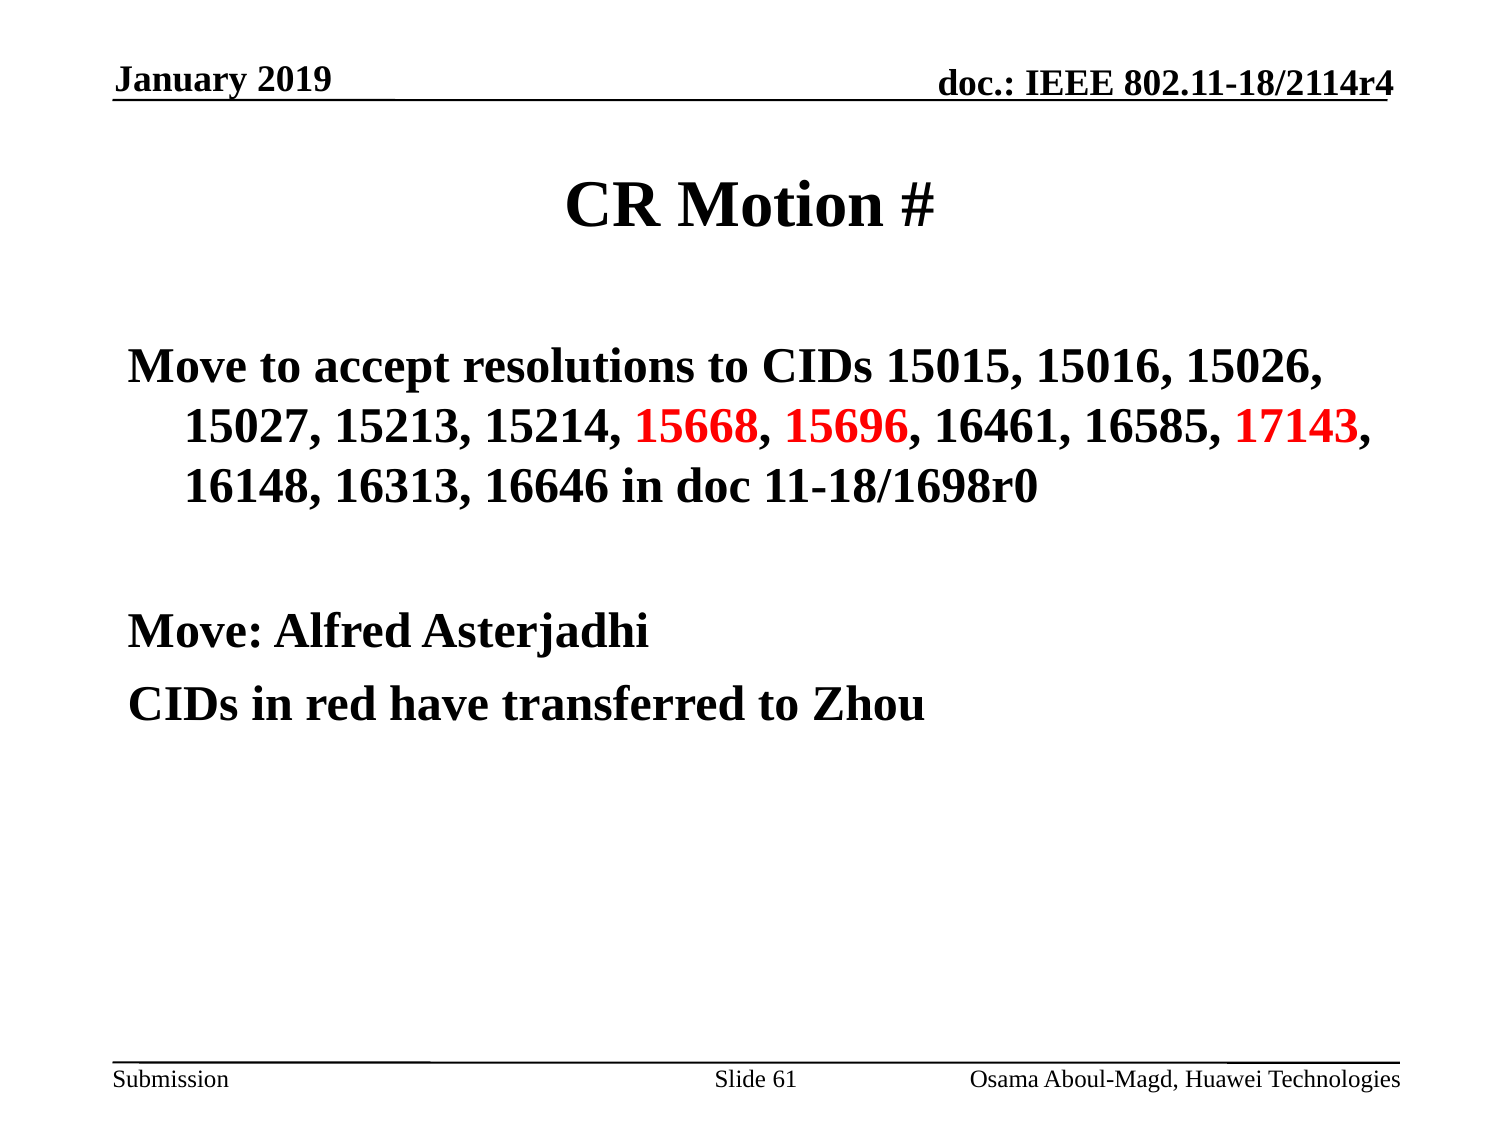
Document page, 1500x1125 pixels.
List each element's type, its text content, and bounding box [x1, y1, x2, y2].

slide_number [114, 54, 423, 100]
footer Osama Aboul-Magd, Huawei Technologies [878, 1061, 1402, 1093]
title CR Motion # [112, 112, 1388, 288]
slide_number Slide 61 [712, 1061, 800, 1123]
list Move to accept resolutions to CIDs 15015, 15016, 15026, 15027, 15213, 15214, 15668, 15696, 16461, 16585, 17143, 16148, 16313, 16646 in doc 11-18/1698r0 Move: Alfred Asterjadhi CIDs in red have transferred to Zhou [112, 324, 1388, 1000]
